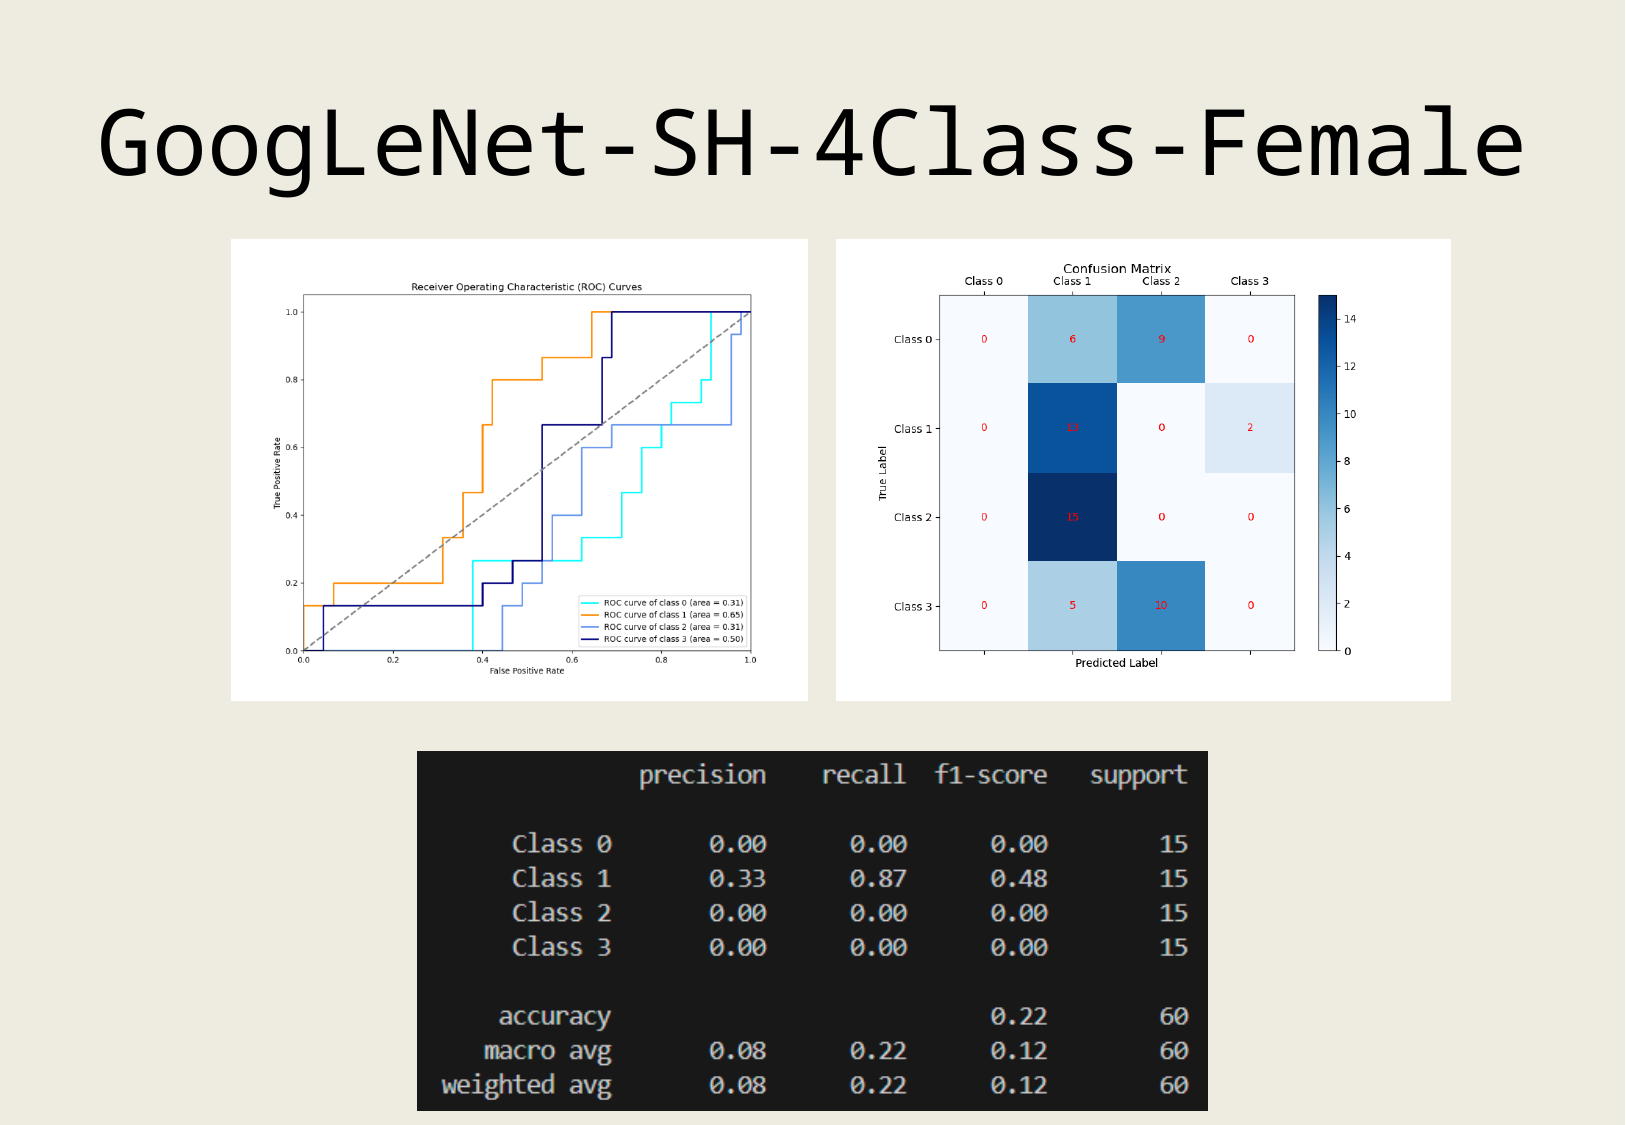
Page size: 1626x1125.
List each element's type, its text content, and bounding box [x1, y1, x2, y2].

picture [835, 239, 1451, 701]
picture [416, 751, 1209, 1112]
picture [230, 239, 808, 701]
title GoogLeNet-SH-4Class-Female [81, 45, 1544, 233]
